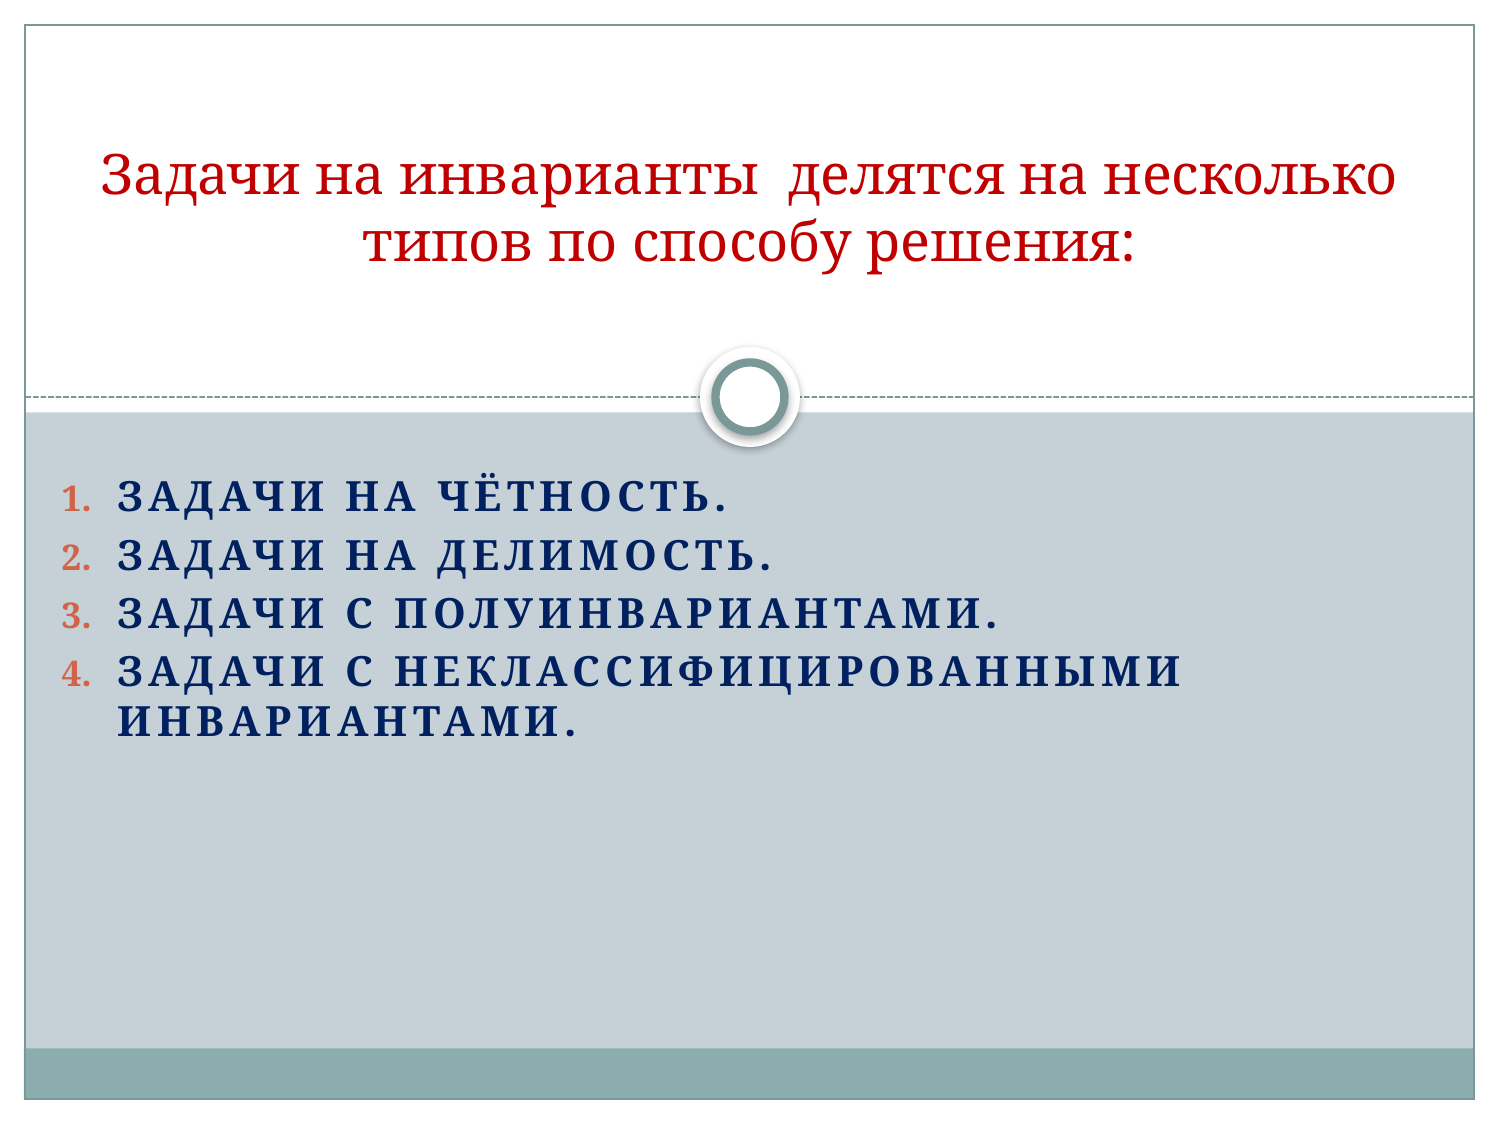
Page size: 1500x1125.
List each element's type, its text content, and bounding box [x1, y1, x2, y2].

title Задачи на инварианты делятся на несколько типов по способу решения: [46, 62, 1454, 350]
subtitle Задачи на чётность. Задачи на делимость. Задачи с полуинвариантами. Задачи с неклассифицированными инвариантами. [46, 462, 1465, 1020]
